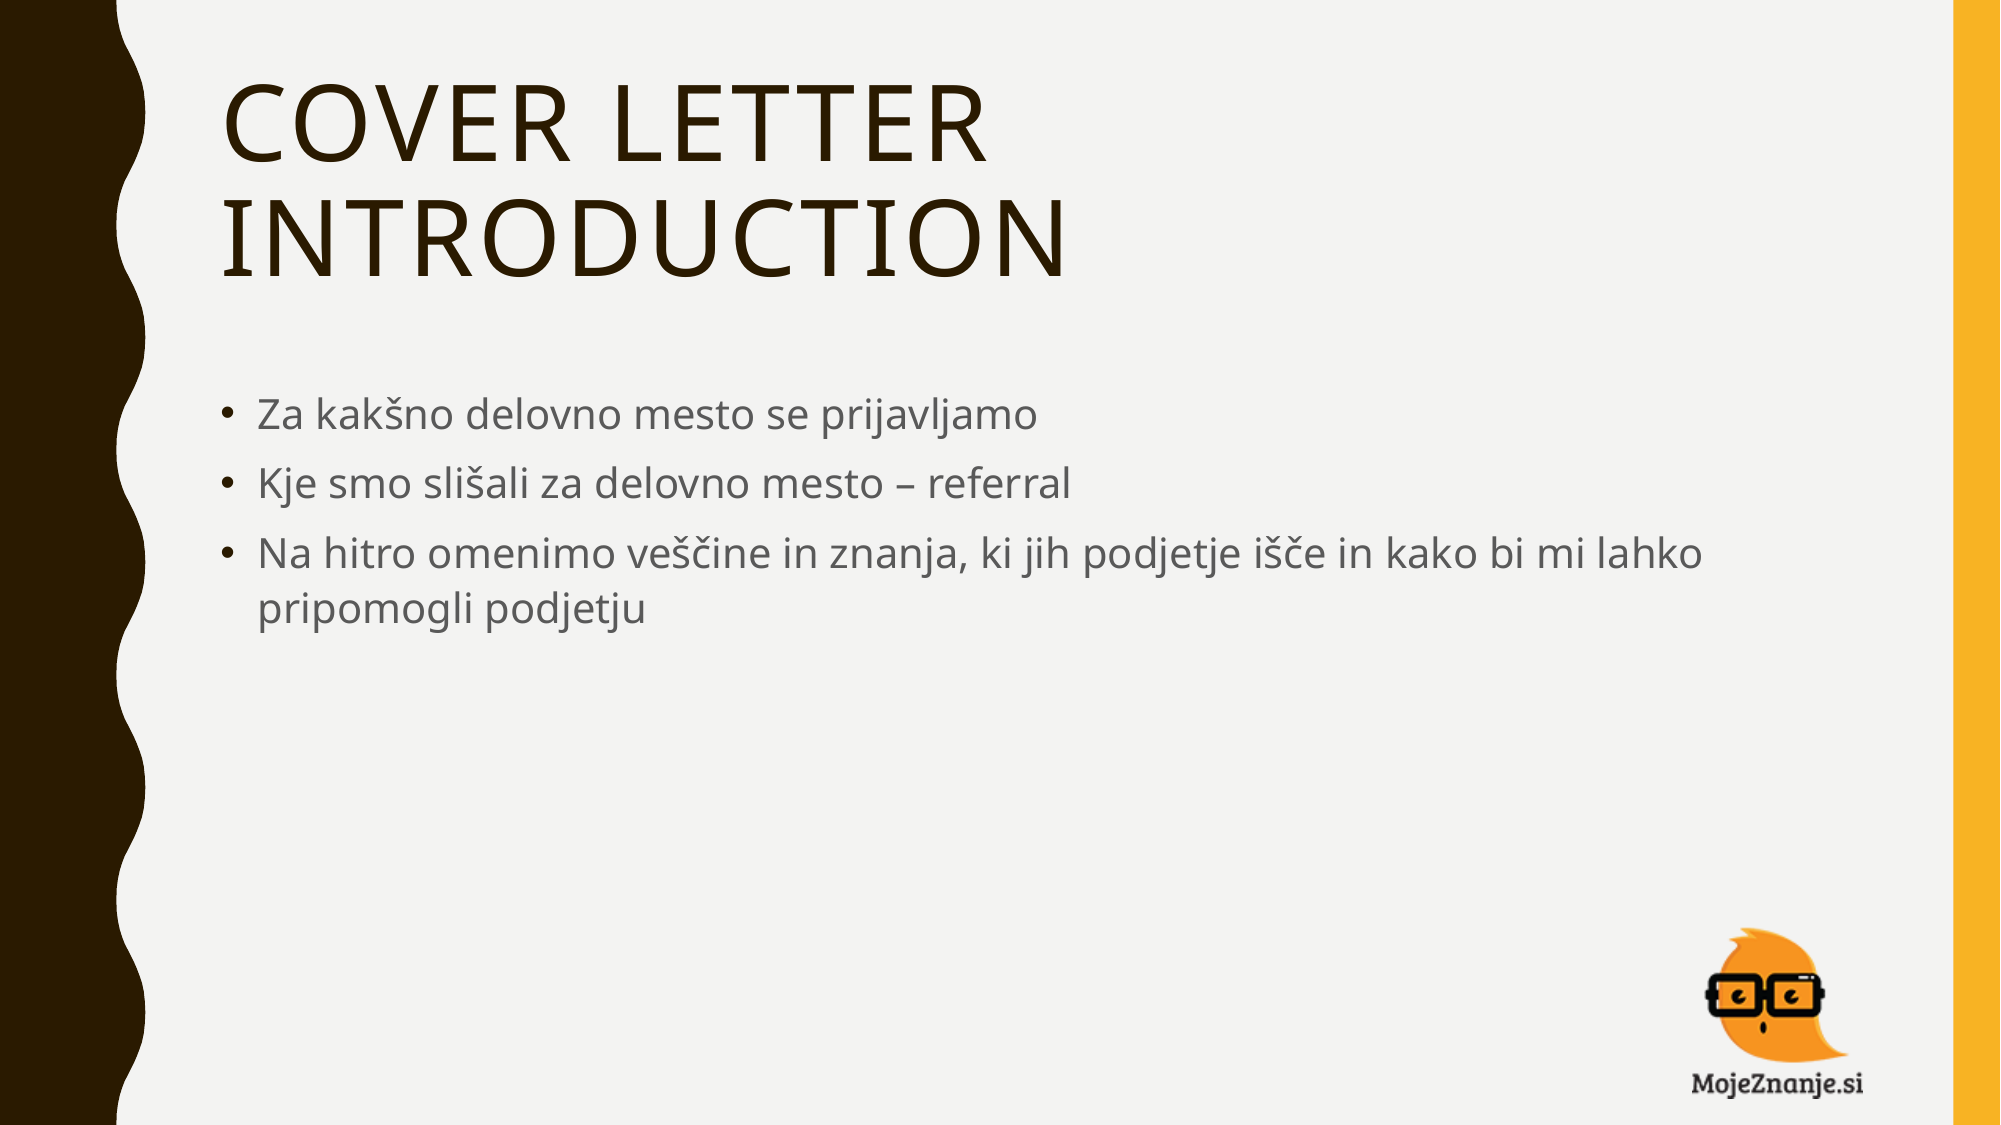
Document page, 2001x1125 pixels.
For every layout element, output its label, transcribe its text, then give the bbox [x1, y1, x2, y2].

title COVER LETTER INTRODUCTION [205, 62, 1875, 308]
picture [1692, 965, 1863, 1099]
list Za kakšno delovno mesto se prijavljamo Kje smo slišali za delovno mesto – referral Na hitro omenimo veščine in znanja, ki jih podjetje išče in kako bi mi lahko pripomogli podjetju [205, 375, 1875, 965]
